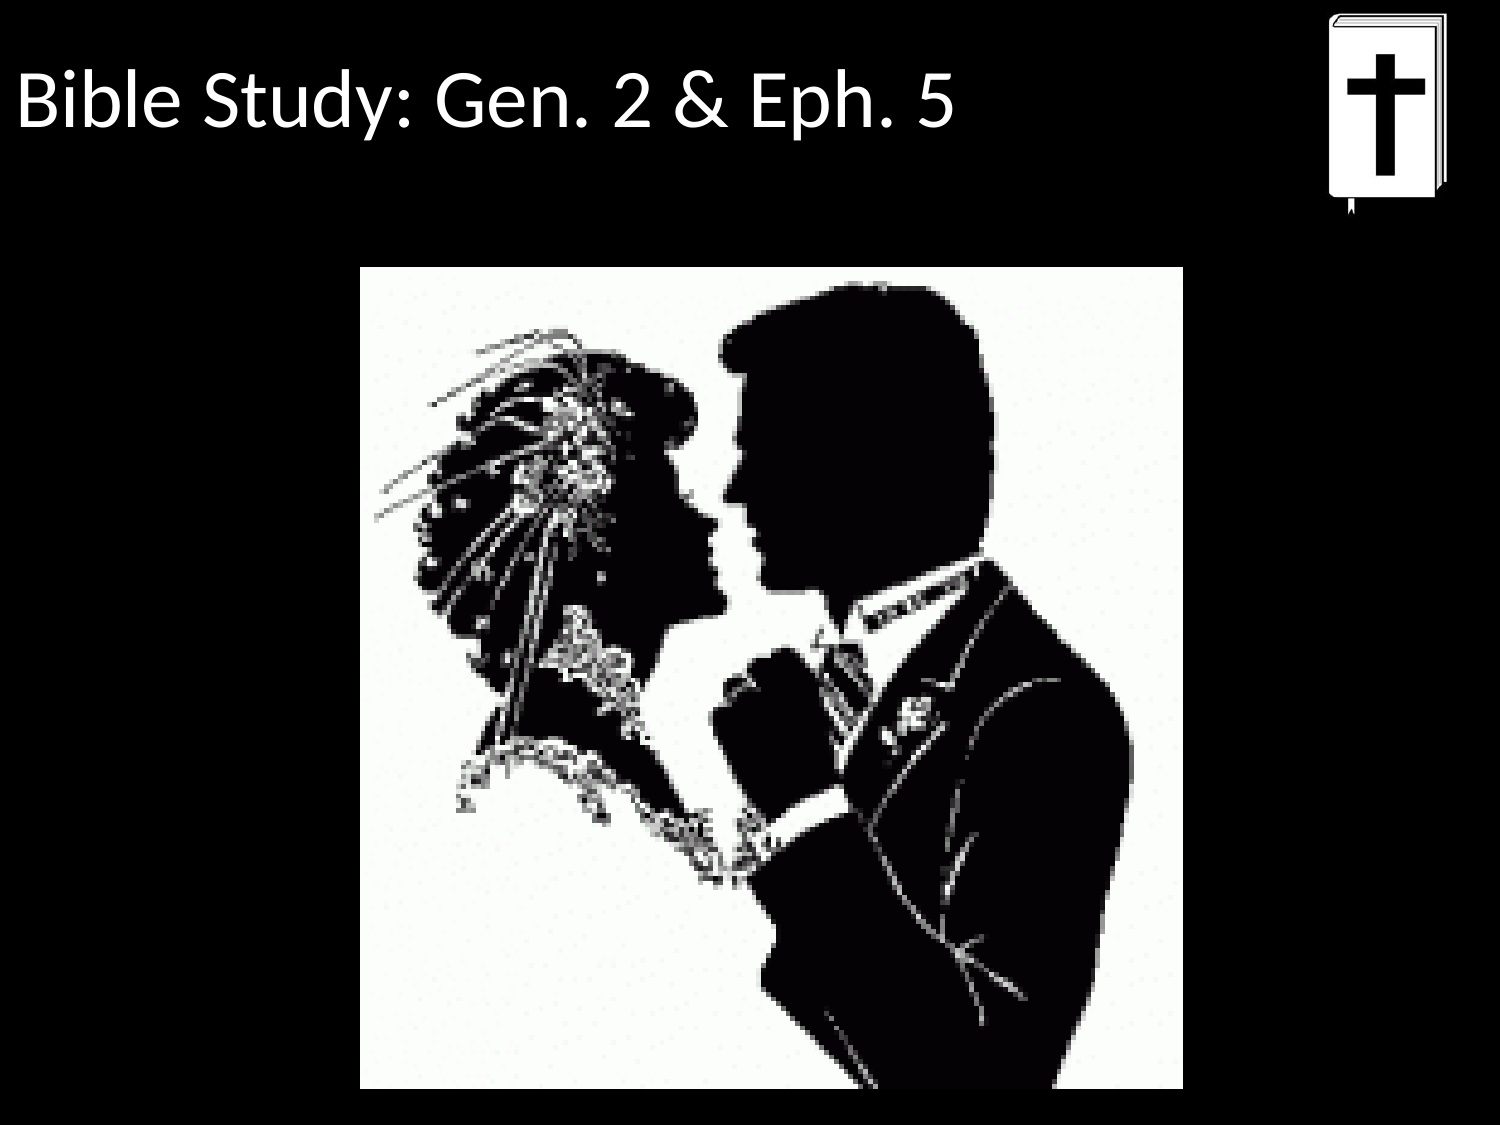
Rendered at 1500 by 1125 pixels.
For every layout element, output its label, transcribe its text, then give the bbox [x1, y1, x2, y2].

picture [360, 267, 1183, 1090]
picture [1274, 0, 1500, 225]
title Bible Study: Gen. 2 & Eph. 5 [0, 0, 1274, 188]
